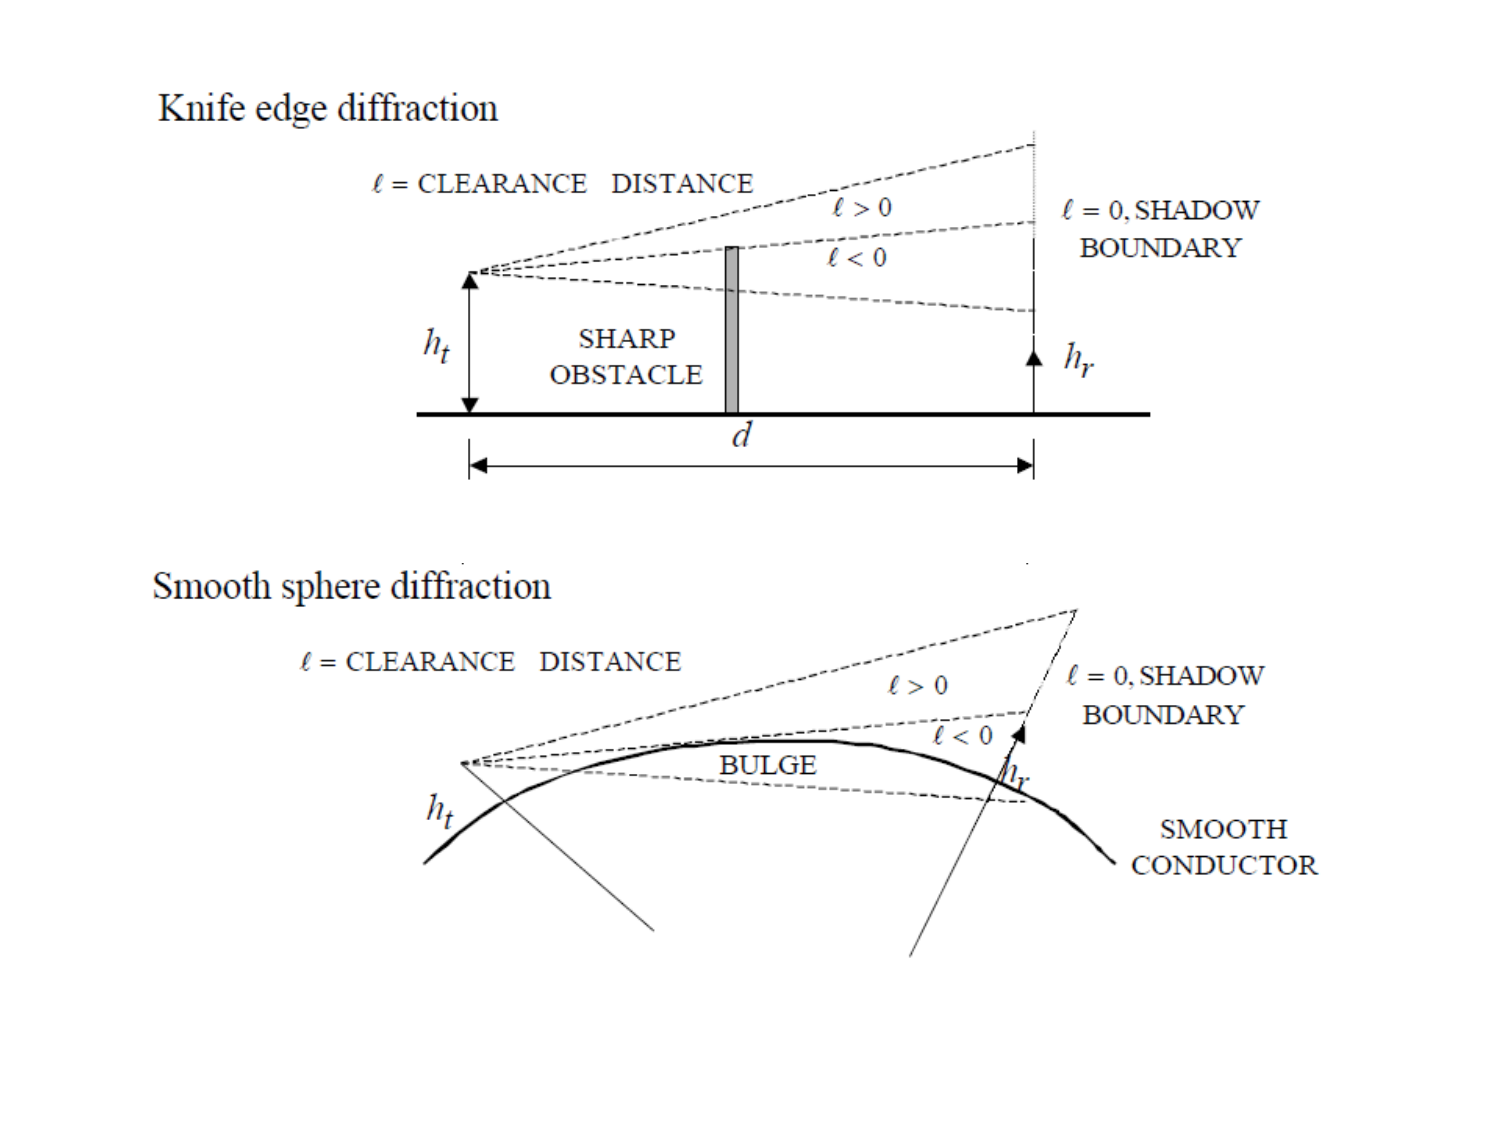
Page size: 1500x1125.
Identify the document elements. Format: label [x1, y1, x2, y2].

picture [133, 563, 1380, 972]
picture [137, 74, 1271, 483]
